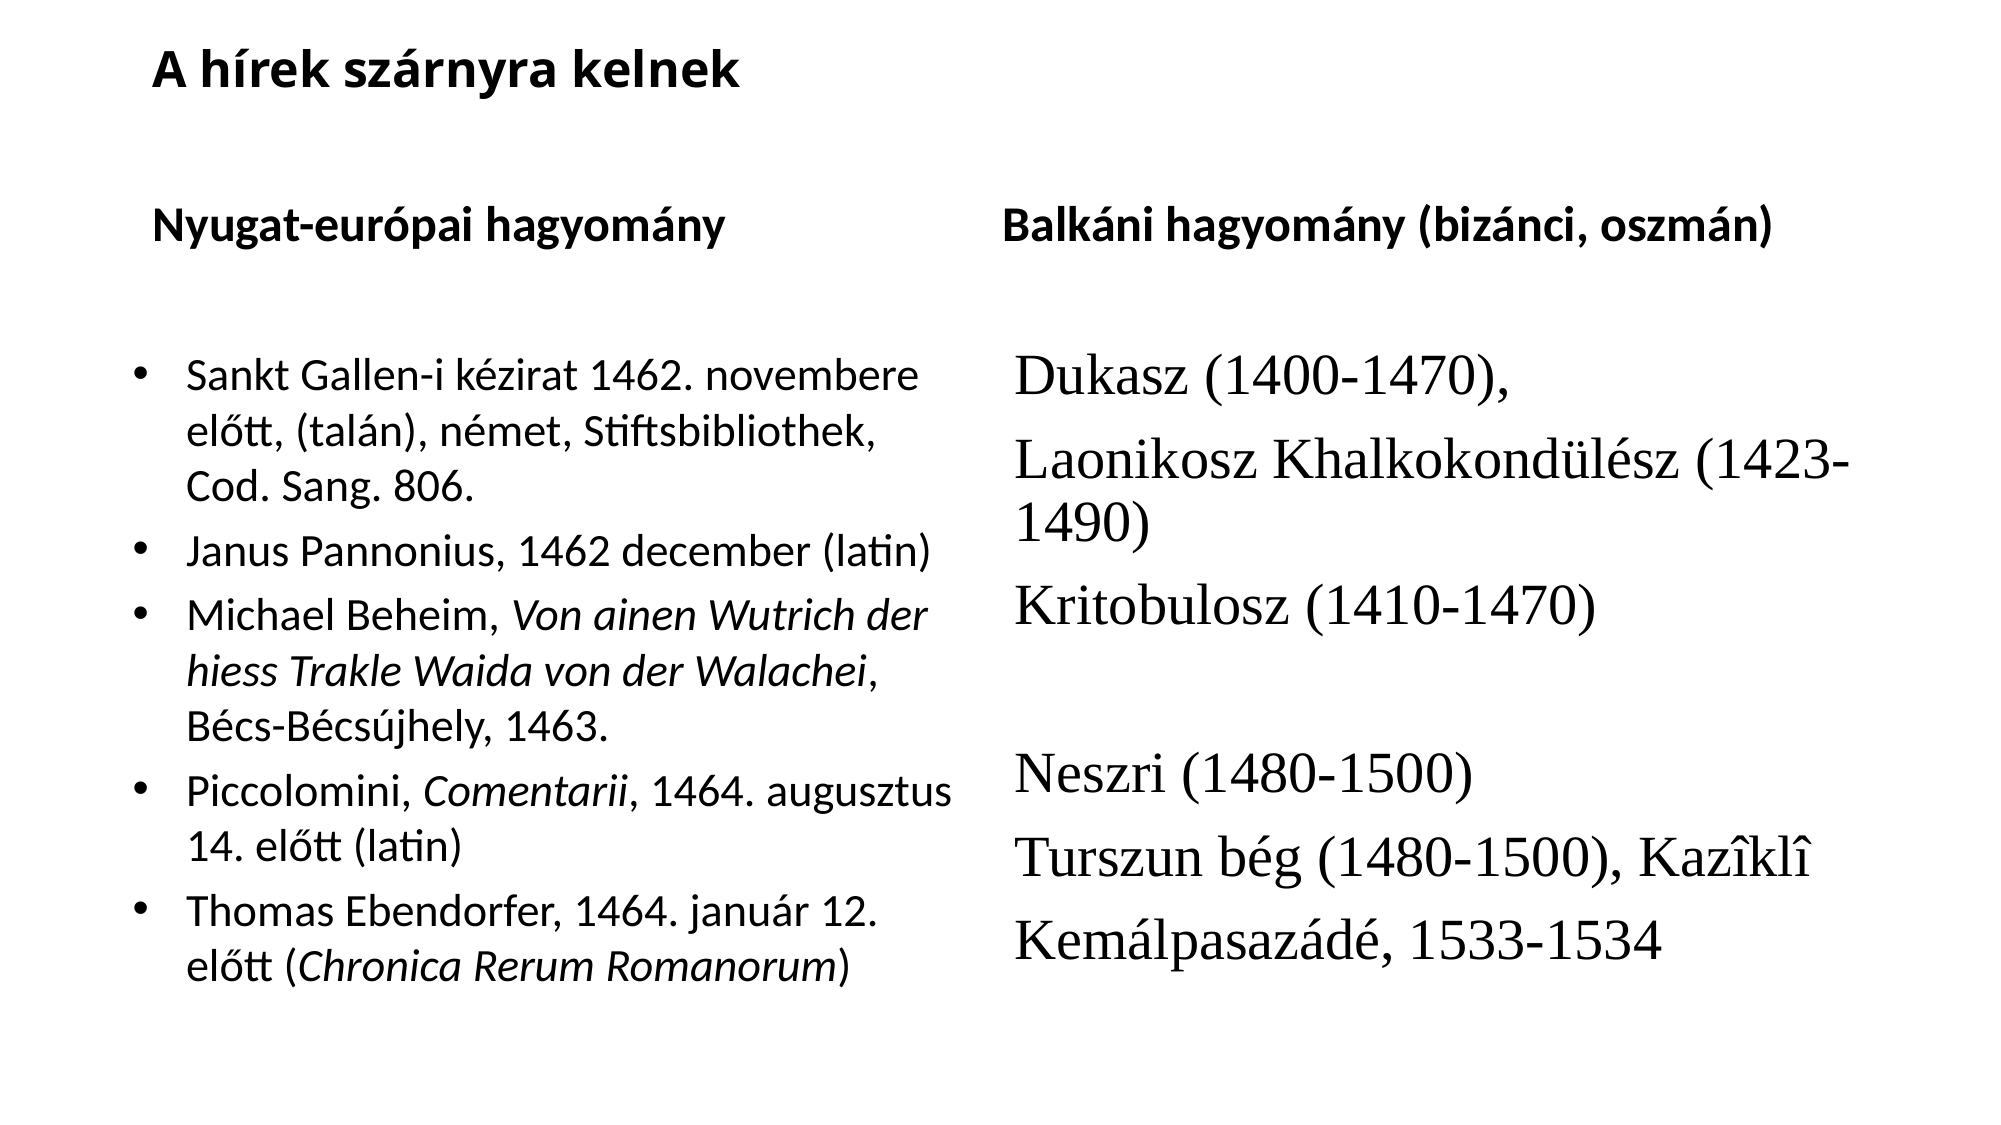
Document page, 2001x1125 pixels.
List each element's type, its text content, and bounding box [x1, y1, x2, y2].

list Balkáni hagyomány (bizánci, oszmán) [987, 125, 1834, 261]
list Sankt Gallen-i kézirat 1462. novembere előtt, (talán), német, Stiftsbibliothek, Cod. Sang. 806. Janus Pannonius, 1462 december (latin) Michael Beheim, Von ainen Wutrich der hiess Trakle Waida von der Walachei, Bécs-Bécsújhely, 1463. Piccolomini, Comentarii, 1464. augusztus 14. előtt (latin) Thomas Ebendorfer, 1464. január 12. előtt (Chronica Rerum Romanorum) [117, 336, 984, 1016]
list Nyugat-európai hagyomány [137, 125, 984, 261]
list Dukasz (1400-1470), Laonikosz Khalkokondülész (1423-1490) Kritobulosz (1410-1470) Neszri (1480-1500) Turszun bég (1480-1500), Kazîklî Kemálpasazádé, 1533-1534 [999, 336, 1883, 1038]
title A hírek szárnyra kelnek [137, 17, 1809, 126]
